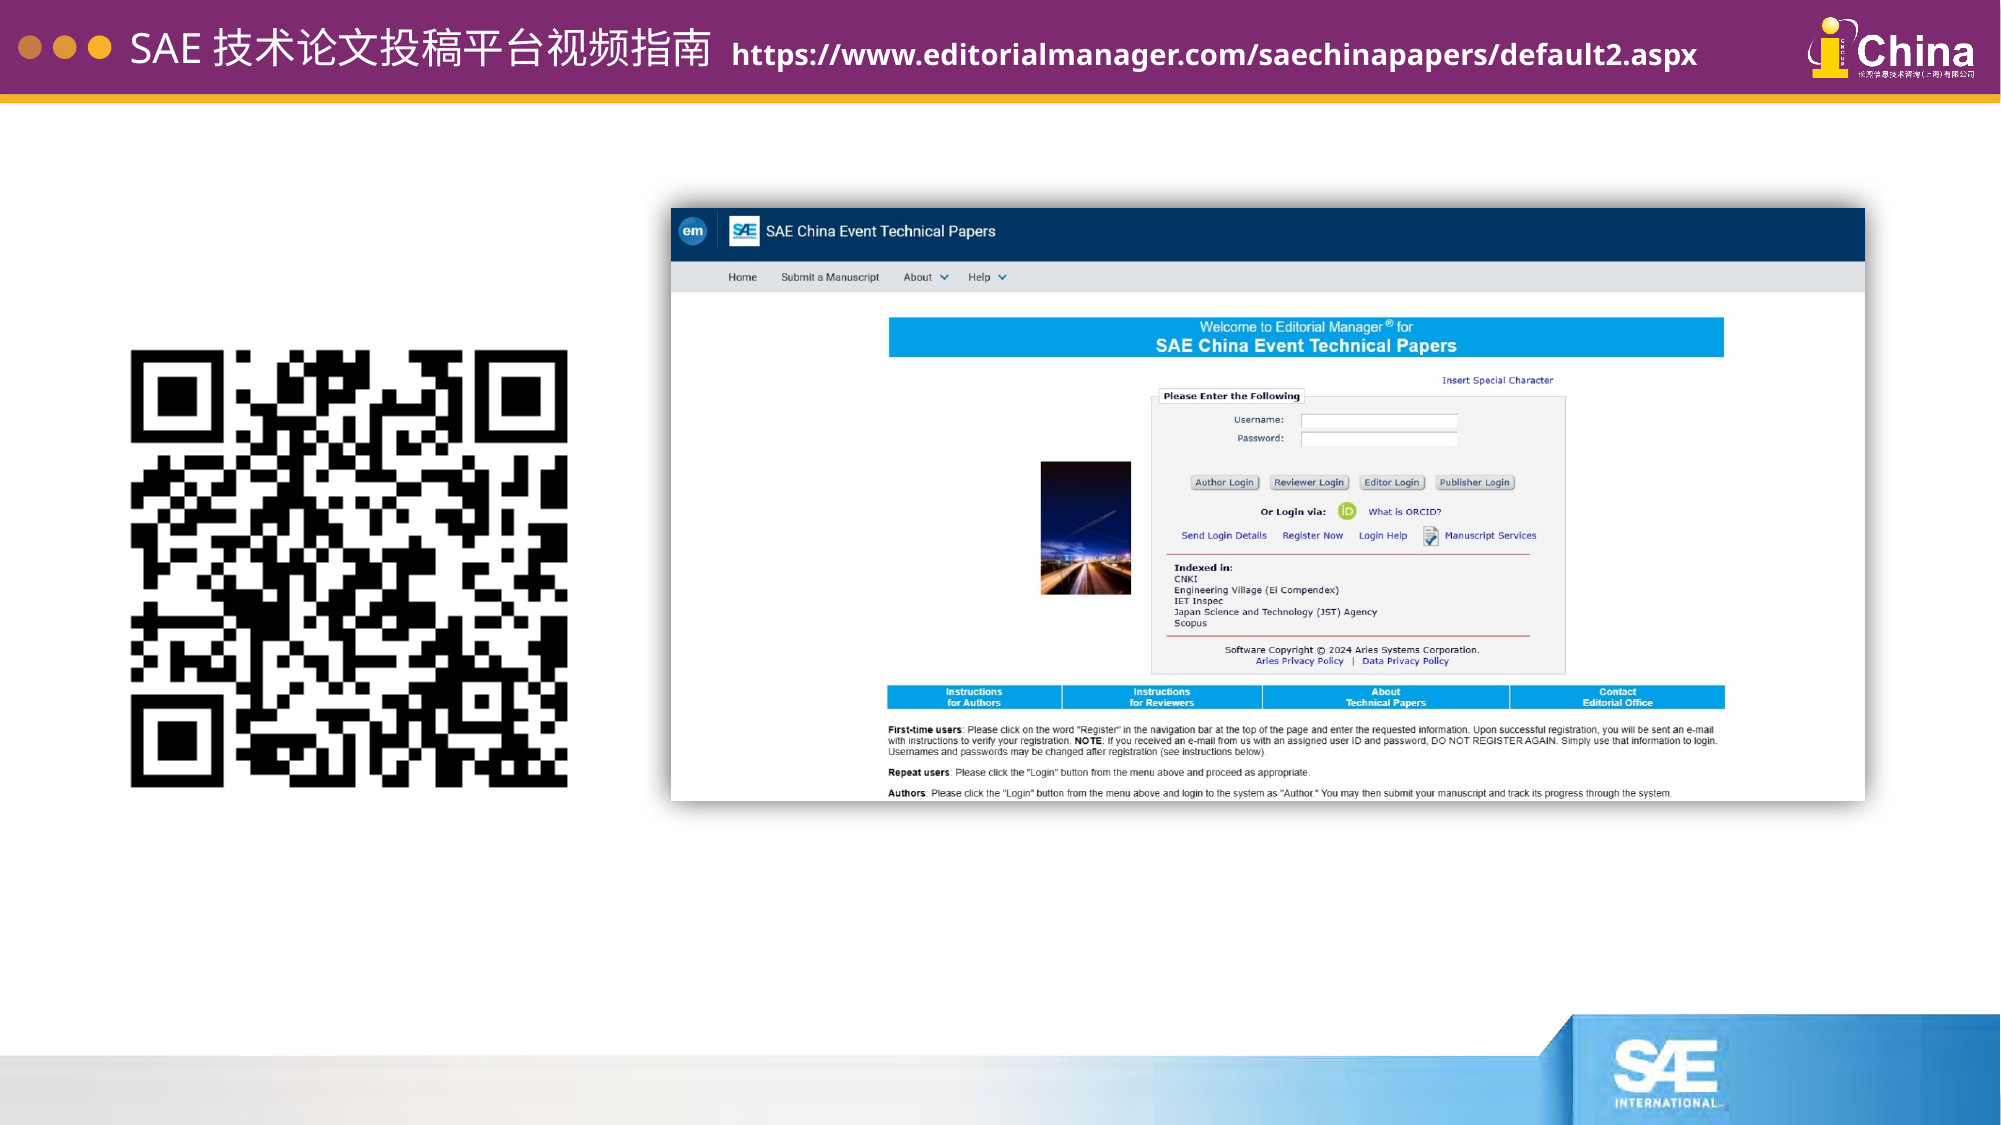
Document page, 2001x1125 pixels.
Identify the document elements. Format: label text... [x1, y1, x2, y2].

text_box https://www.editorialmanager.com/saechinapapers/default2.aspx [729, 28, 1820, 79]
text_box [0, 1013, 2000, 1125]
picture [1805, 15, 1976, 79]
text_box SAE技术论文投稿平台视频指南 [105, 14, 729, 130]
picture [671, 207, 1865, 802]
picture [119, 338, 583, 802]
